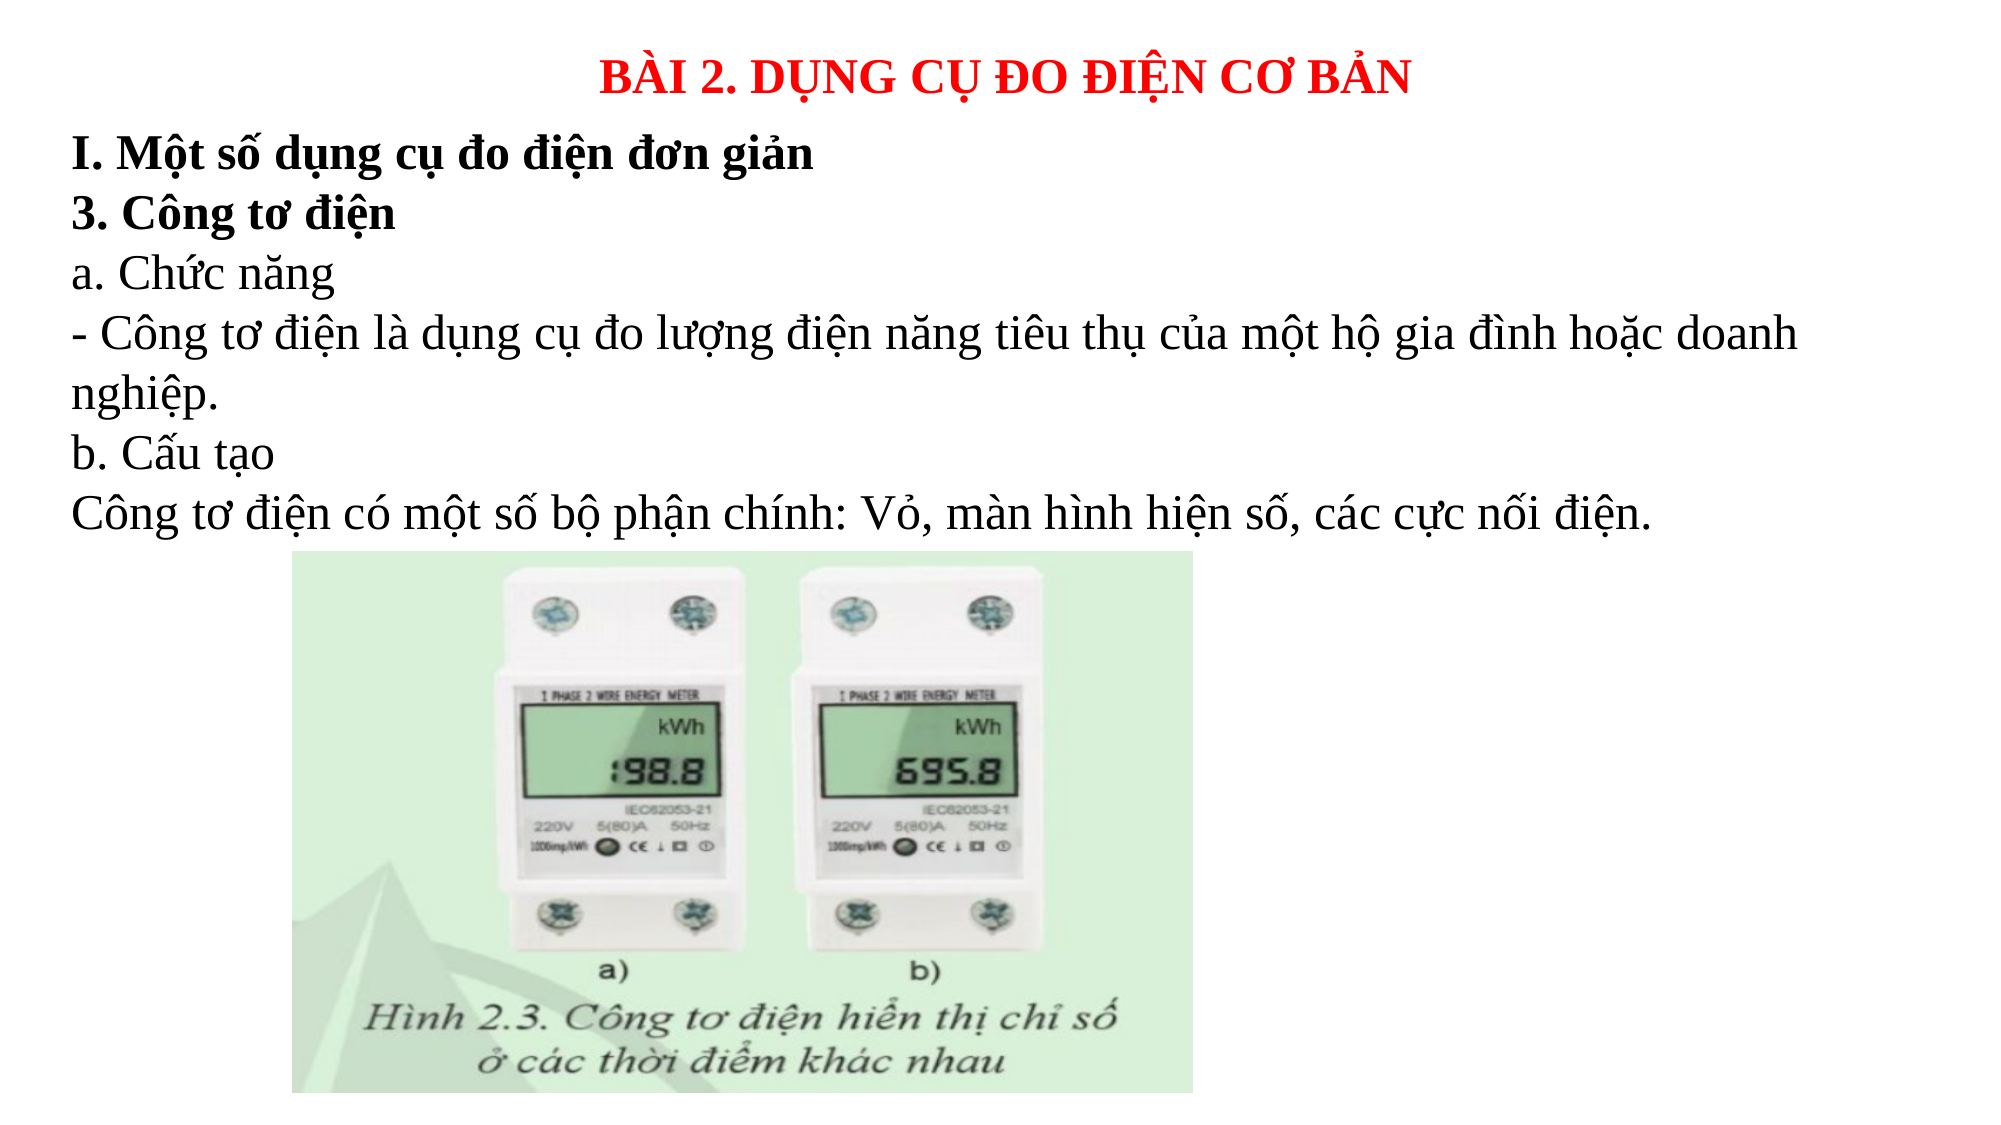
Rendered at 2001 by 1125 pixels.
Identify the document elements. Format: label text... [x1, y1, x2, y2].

picture [291, 551, 1193, 1093]
text_box I. Một số dụng cụ đo điện đơn giản 3. Công tơ điện a. Chức năng - Công tơ điện là dụng cụ đo lượng điện năng tiêu thụ của một hộ gia đình hoặc doanh nghiệp. b. Cấu tạo Công tơ điện có một số bộ phận chính: Vỏ, màn hình hiện số, các cực nối điện. [56, 112, 1871, 547]
text_box BÀI 2. DỤNG CỤ ĐO ĐIỆN CƠ BẢN [201, 36, 1811, 112]
